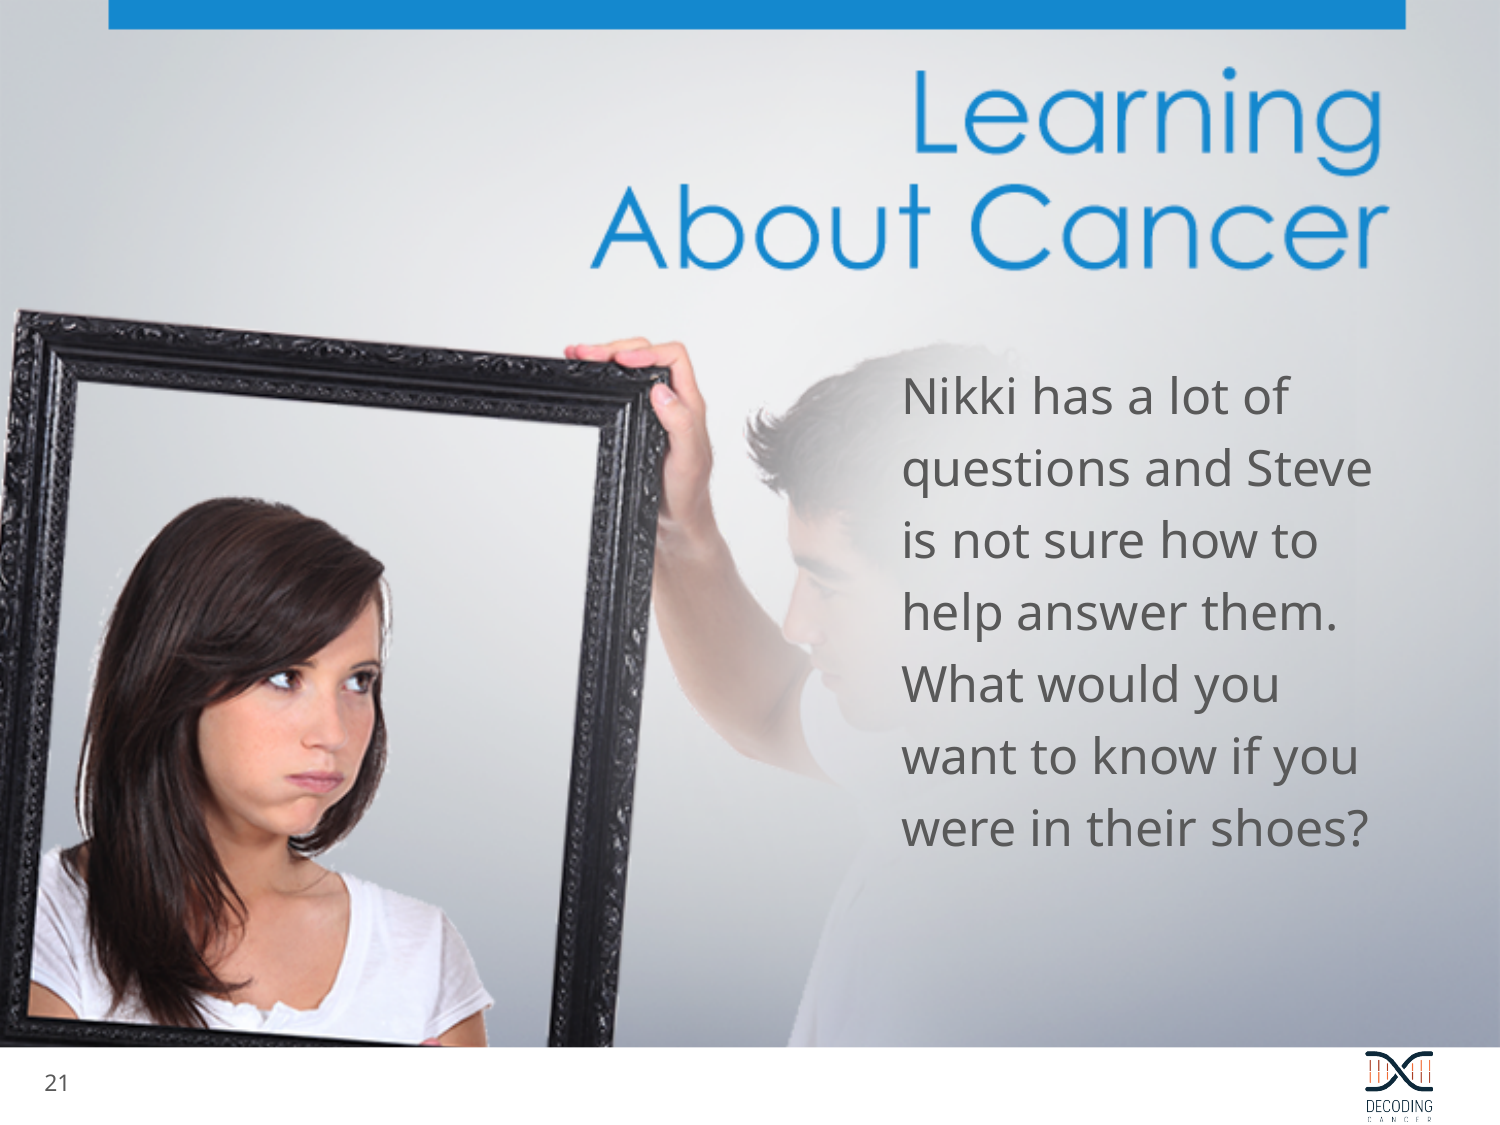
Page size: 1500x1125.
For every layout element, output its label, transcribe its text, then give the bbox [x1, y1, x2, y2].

slide_number 20 [0, 1047, 116, 1122]
picture [0, 0, 1500, 1047]
picture [1365, 1051, 1433, 1122]
list Nikki has a lot of questions and Steve is not sure how to help answer them. What would you want to know if you were in their shoes? [886, 344, 1425, 1048]
